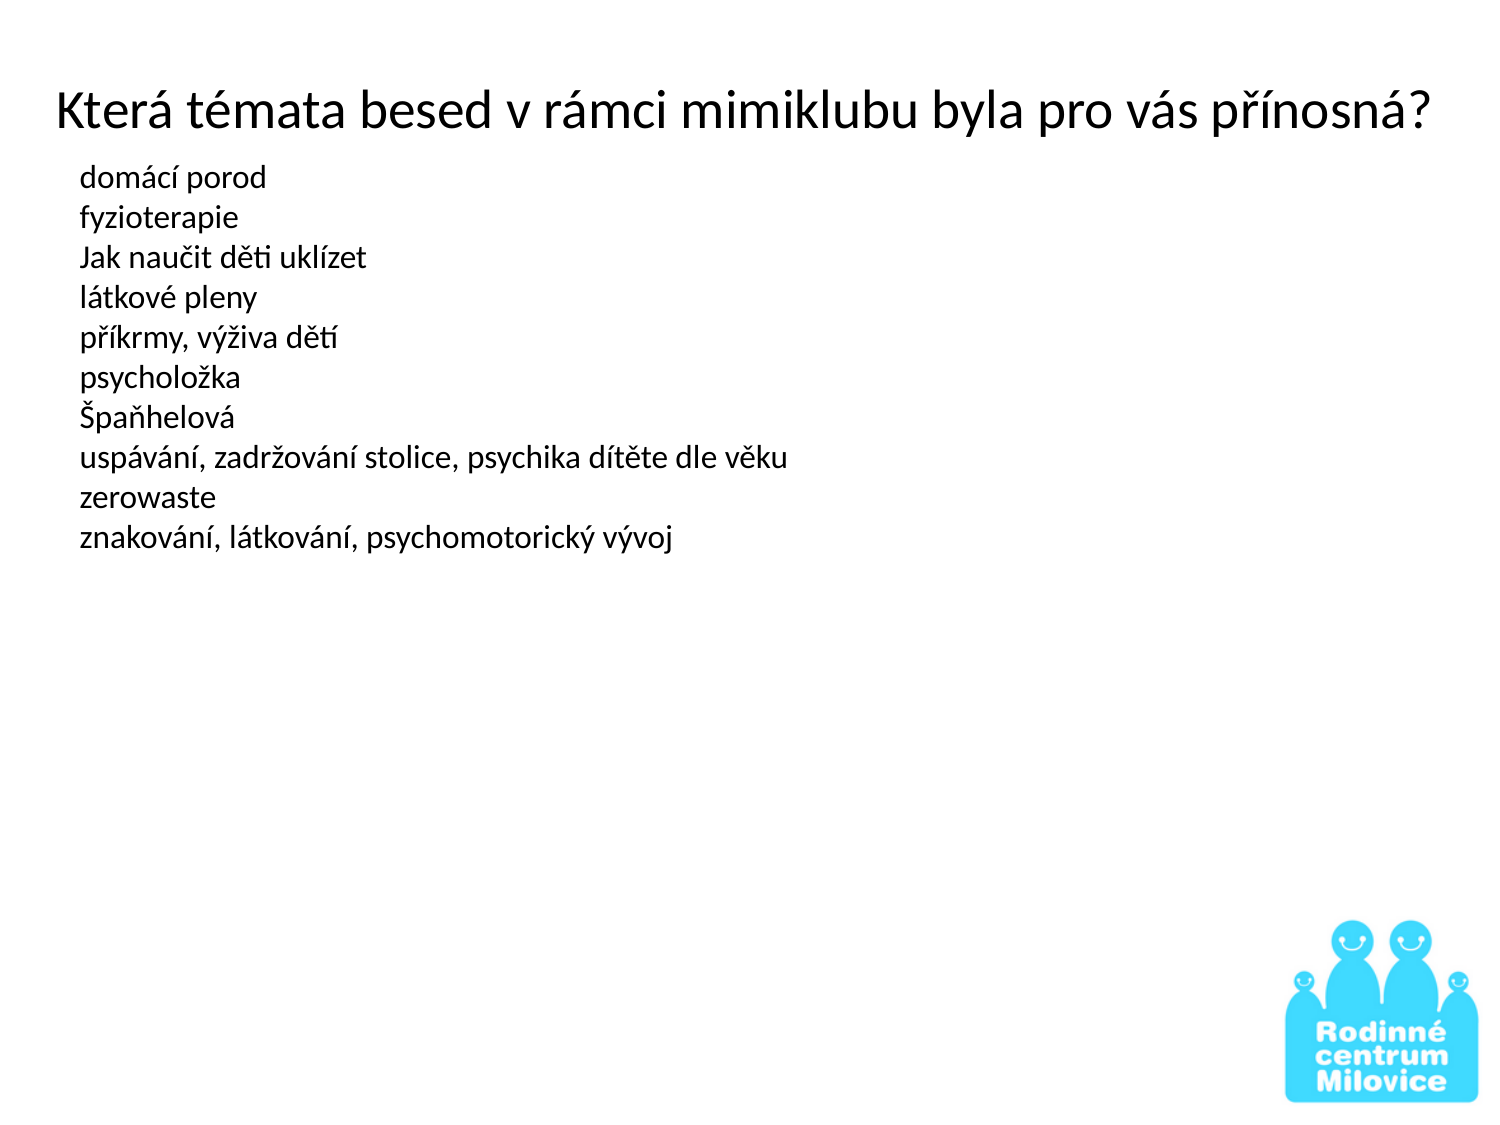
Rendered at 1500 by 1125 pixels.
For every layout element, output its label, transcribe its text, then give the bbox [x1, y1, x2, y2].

text_box Která témata besed v rámci mimiklubu byla pro vás přínosná? [41, 42, 1483, 171]
text_box domácí porod fyzioterapie Jak naučit děti uklízet látkové pleny příkrmy, výživa dětí psycholožka Špaňhelová uspávání, zadržování stolice, psychika dítěte dle věku zerowaste znakování, látkování, psychomotorický vývoj [64, 148, 1459, 562]
picture [1281, 916, 1483, 1107]
